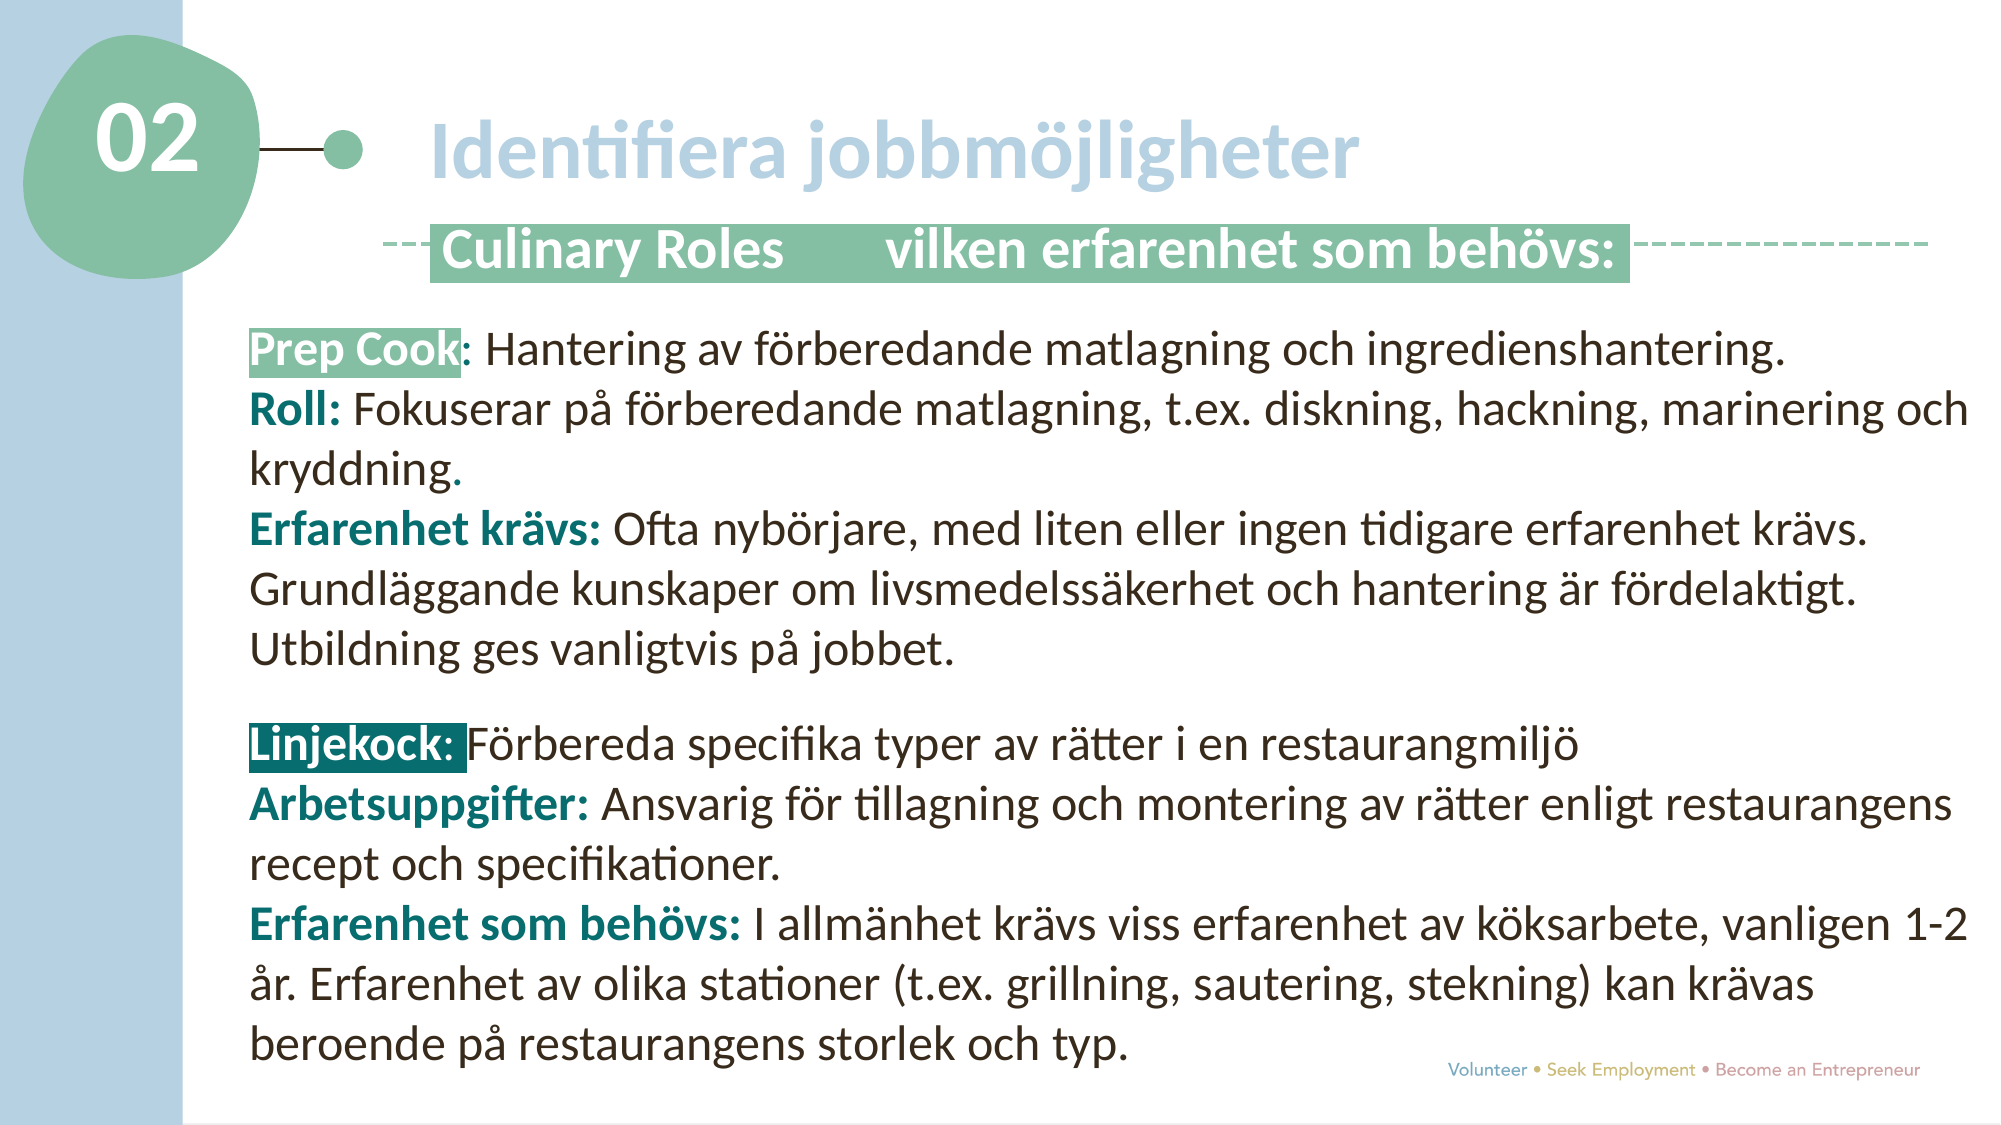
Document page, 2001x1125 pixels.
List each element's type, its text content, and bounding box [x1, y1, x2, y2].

text_box [34, 230, 234, 280]
text_box Identifiera jobbmöjligheter [414, 108, 1675, 202]
text_box [0, 0, 184, 1125]
text_box Prep Cook: Hantering av förberedande matlagning och ingredienshantering. Roll: Fokuserar på förberedande matlagning, t.ex. diskning, hackning, marinering och kryddning. Erfarenhet krävs: Ofta nybörjare, med liten eller ingen tidigare erfarenhet krävs. Grundläggande kunskaper om livsmedelssäkerhet och hantering är fördelaktigt. Utbildning ges vanligtvis på jobbet. Linjekock: Förbereda specifika typer av rätter i en restaurangmiljö Arbetsuppgifter: Ansvarig för tillagning och montering av rätter enligt restaurangens recept och specifikationer. Erfarenhet som behövs: I allmänhet krävs viss erfarenhet av köksarbete, vanligen 1-2 år. Erfarenhet av olika stationer (t.ex. grillning, sautering, stekning) kan krävas beroende på restaurangens storlek och typ. . [234, 307, 1991, 1125]
text_box Culinary Roles ochvilken erfarenhet som behövs: [414, 202, 1707, 243]
text_box Culinary Roles ochvilken erfarenhet som behövs: [414, 244, 1707, 288]
text_box [55, 35, 249, 88]
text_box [110, 129, 363, 170]
text_box 02 [21, 88, 275, 230]
